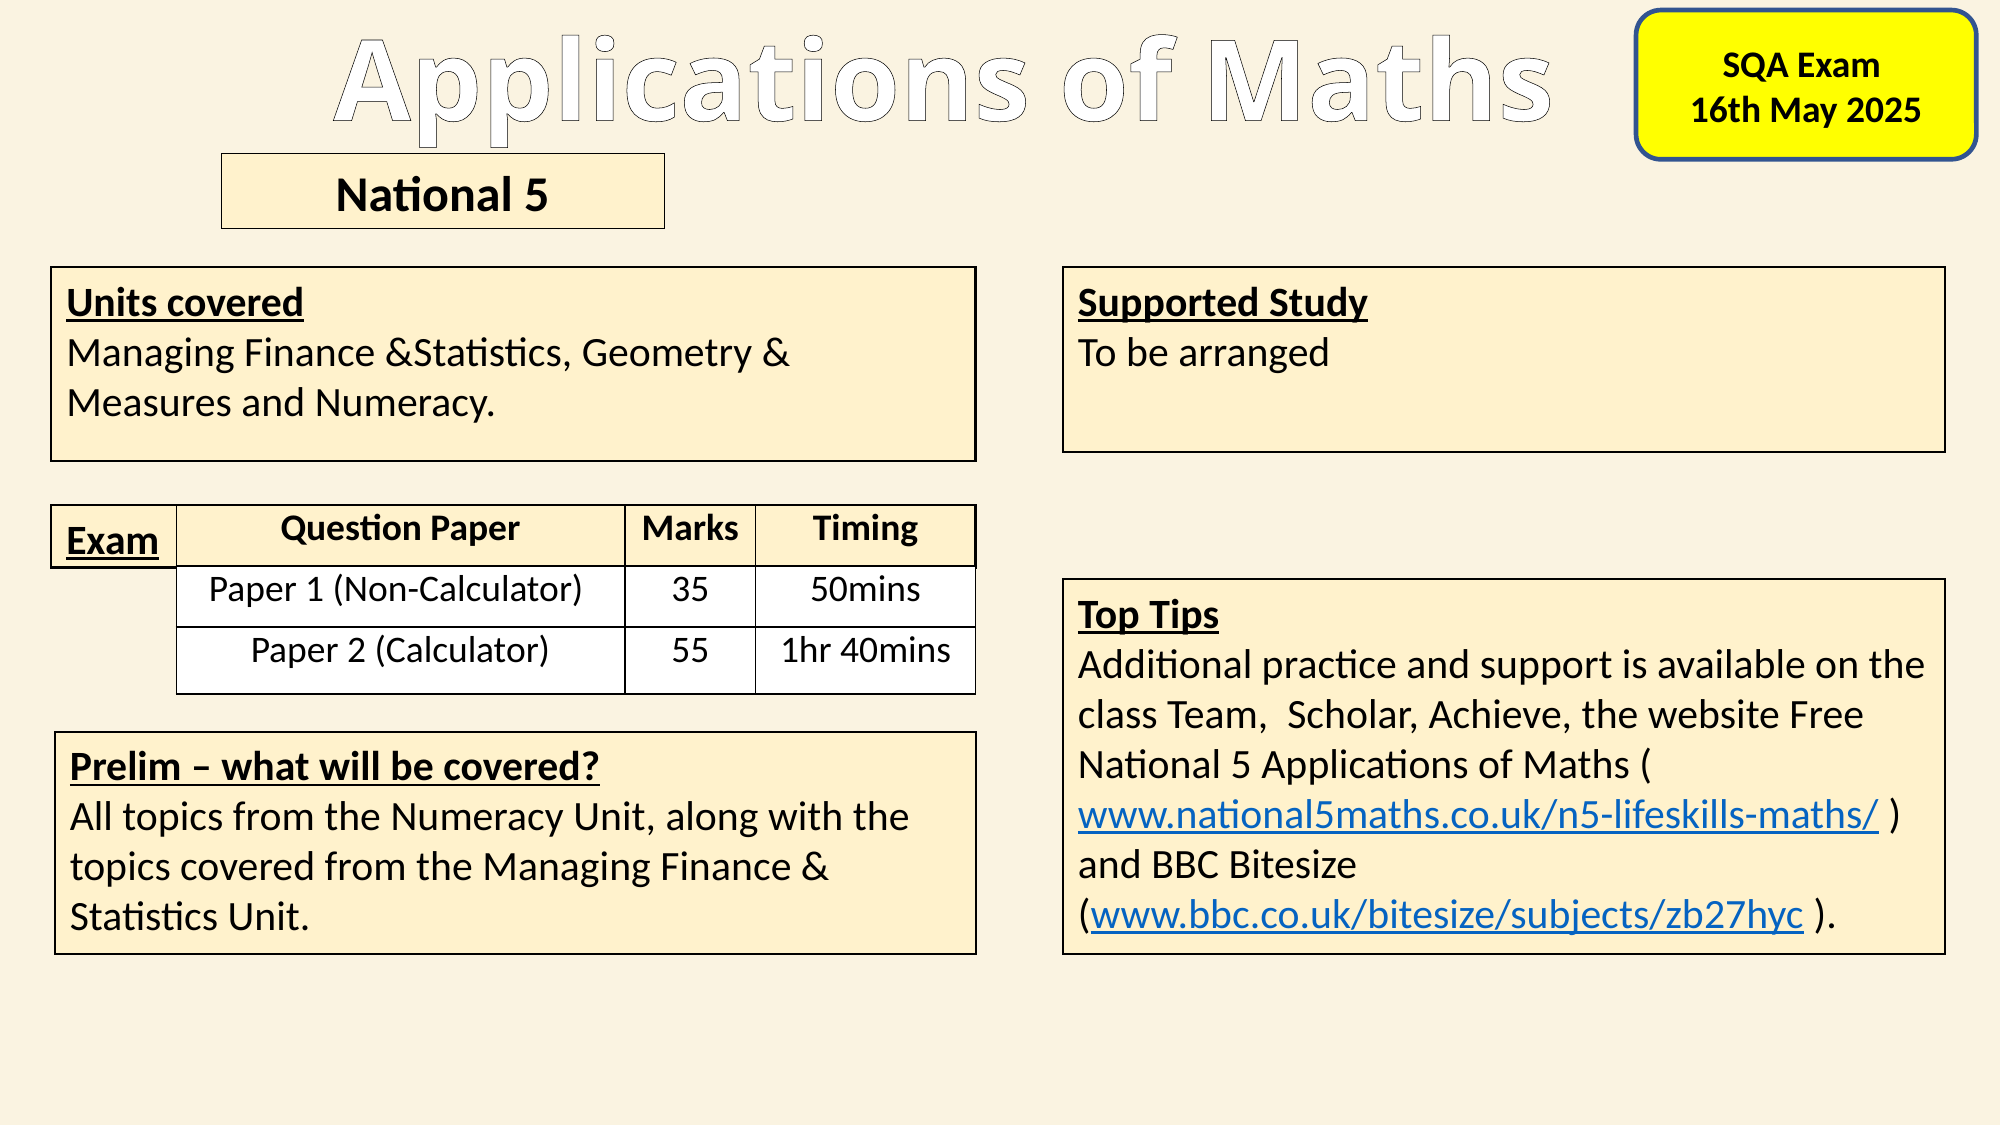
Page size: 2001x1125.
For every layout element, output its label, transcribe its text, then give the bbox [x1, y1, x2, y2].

text_box National 5 [221, 153, 665, 229]
table_cell 35 [626, 567, 755, 626]
text_box Supported Study To be arranged [1062, 266, 1946, 453]
text_box Exam [50, 504, 176, 569]
text_box Prelim – what will be covered? All topics from the Numeracy Unit, along with the topics covered from the Managing Finance & Statistics Unit. [54, 731, 977, 955]
text_box Top Tips Additional practice and support is available on the class Team, Scholar, Achieve, the website Free National 5 Applications of Maths (www.national5maths.co.uk/n5-lifeskills-maths/ ) and BBC Bitesize (www.bbc.co.uk/bitesize/subjects/zb27hyc ). [1062, 578, 1946, 955]
table_header Question Paper [177, 506, 624, 565]
table_cell 50mins [756, 567, 975, 626]
table_cell 1hr 40mins [756, 628, 975, 693]
text_box Applications of Maths [252, 0, 1637, 151]
table_header Marks [626, 506, 755, 565]
table_cell Paper 1 (Non-Calculator) [177, 567, 624, 626]
table_header Timing [756, 506, 975, 565]
table_cell Paper 2 (Calculator) [177, 628, 624, 693]
text_box Units covered​ Managing Finance &Statistics, Geometry & Measures and Numeracy. [50, 266, 977, 462]
table_cell 55 [626, 628, 755, 693]
text_box SQA Exam 16th May 2025 [1635, 9, 1978, 161]
